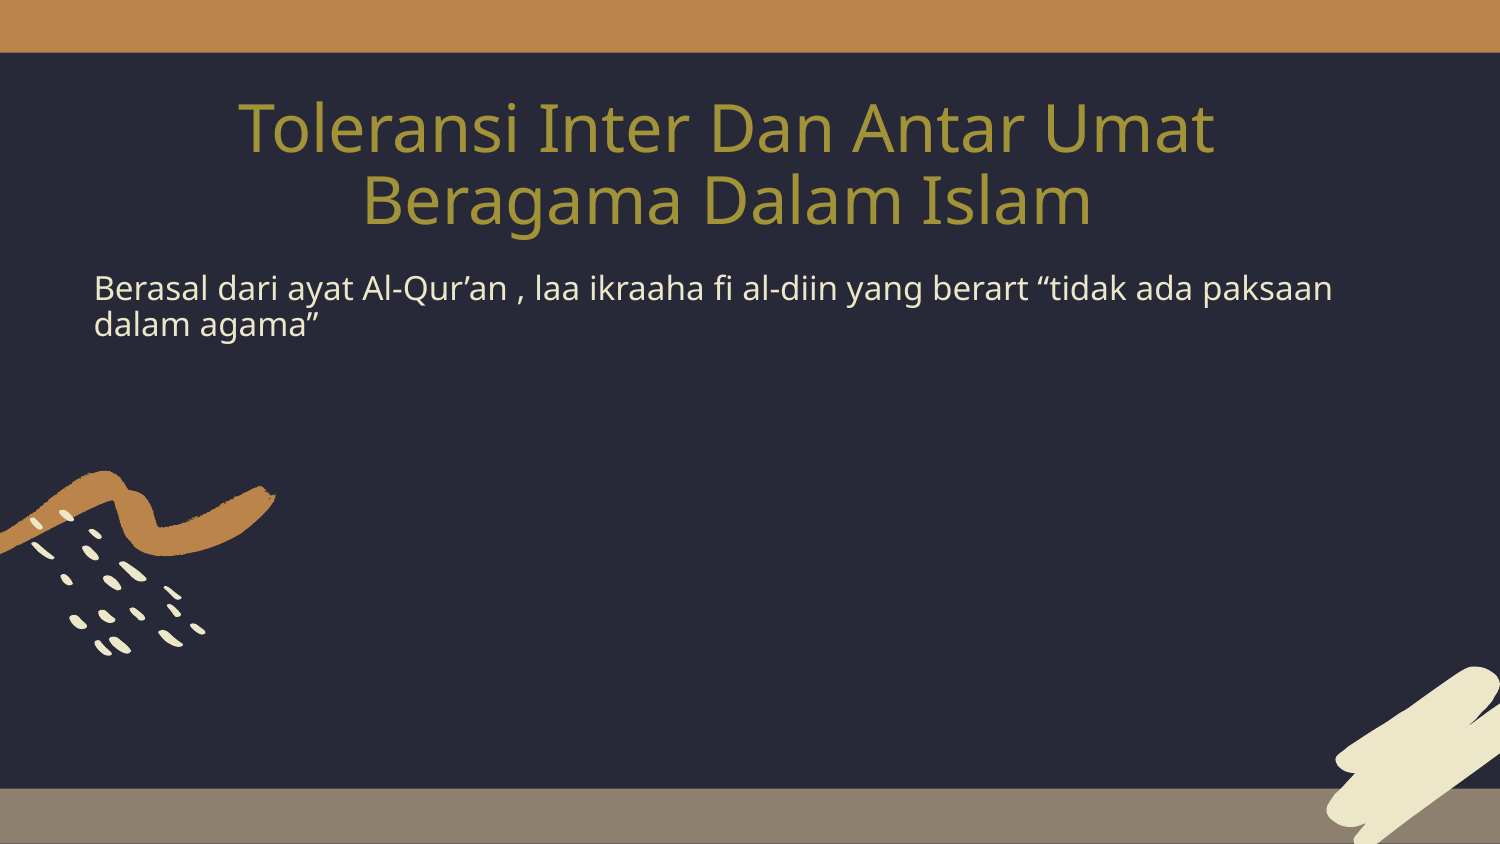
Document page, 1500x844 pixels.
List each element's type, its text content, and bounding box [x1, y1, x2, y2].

text_box Toleransi Inter Dan Antar Umat Beragama Dalam Islam [213, 80, 1242, 202]
title Berasal dari ayat Al-Qur’an , laa ikraaha fi al-diin yang berart “tidak ada paksaan dalam agama” [78, 201, 1422, 359]
